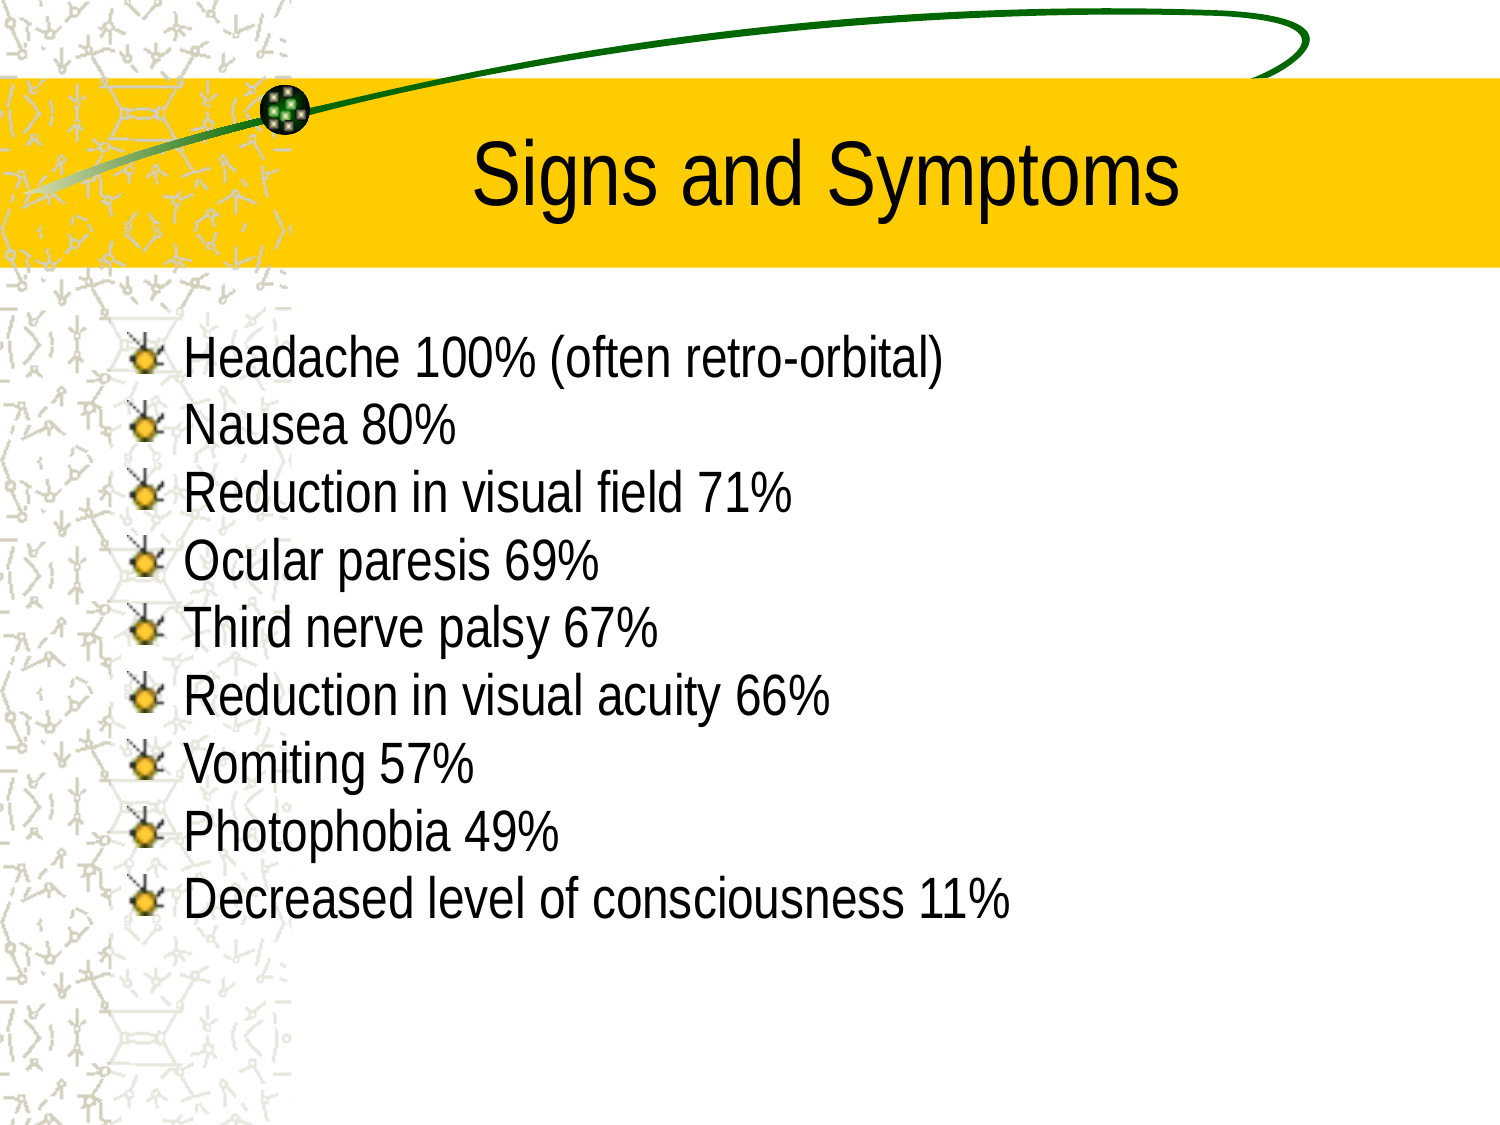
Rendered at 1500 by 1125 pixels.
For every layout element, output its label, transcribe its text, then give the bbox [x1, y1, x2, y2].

picture [127, 400, 169, 442]
picture [127, 535, 169, 577]
picture [0, 0, 292, 1125]
picture [127, 806, 169, 848]
picture [127, 739, 169, 780]
picture [127, 874, 169, 916]
picture [127, 332, 169, 374]
picture [127, 603, 169, 645]
picture [127, 671, 169, 713]
picture [127, 468, 169, 510]
title Signs and Symptoms [189, 75, 1465, 263]
list Headache 100% (often retro-orbital) Nausea 80% Reduction in visual field 71% Ocular paresis 69% Third nerve palsy 67% Reduction in visual acuity 66% Vomiting 57% Photophobia 49% Decreased level of consciousness 11% [112, 324, 1388, 1000]
